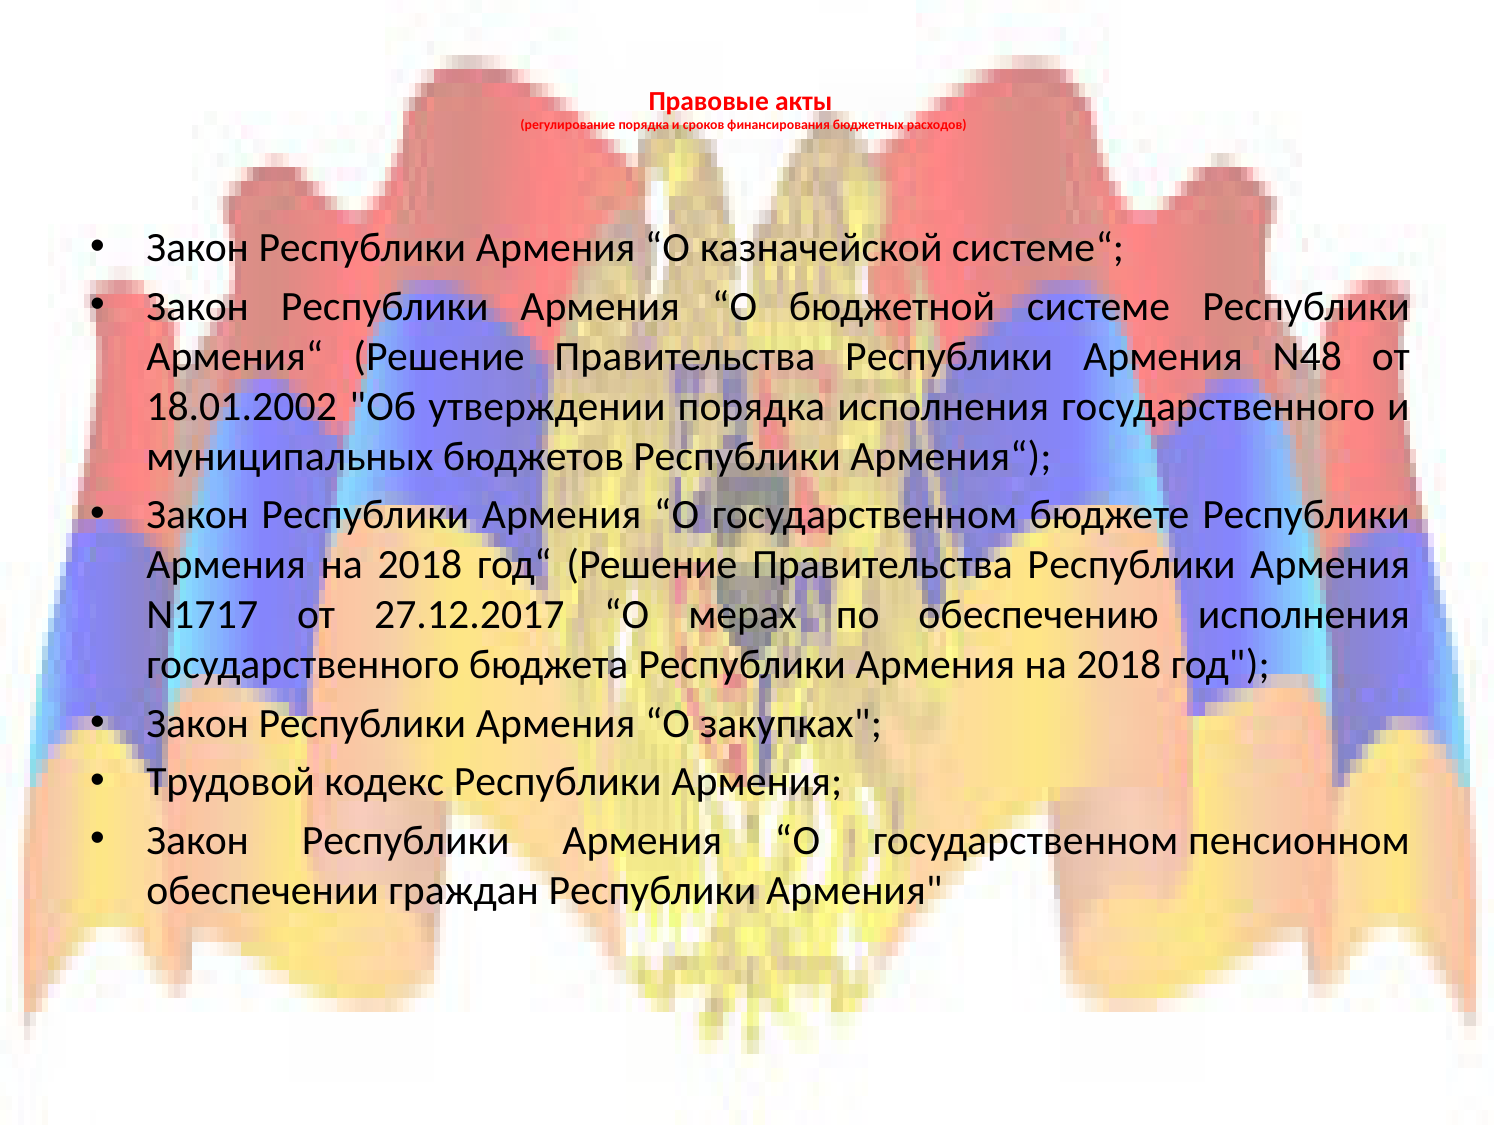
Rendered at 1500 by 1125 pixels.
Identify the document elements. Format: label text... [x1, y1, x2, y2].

title Правовые акты (регулирование порядка и сроков финансирования бюджетных расходов) [37, 75, 1450, 157]
list Закон Республики Армения “О казначейской системе“; Закон Республики Армения “О бюджетной системе Республики Армения“ (Решение Правительства Республики Армения N48 от 18.01.2002 "Об утверждении порядка исполнения государственного и муниципальных бюджетов Республики Армения“); Закон Республики Армения “О государственном бюджете Республики Армения на 2018 год“ (Решение Правительства Республики Армения N1717 от 27.12.2017 “О мерах по обеспечению исполнения государственного бюджета Республики Армения на 2018 год"); Закон Республики Армения “О закупках"; Трудовой кодекс Республики Армения; Закон Республики Армения “О государственном пенсионном обеспечении граждан Республики Армения" [75, 212, 1425, 1000]
